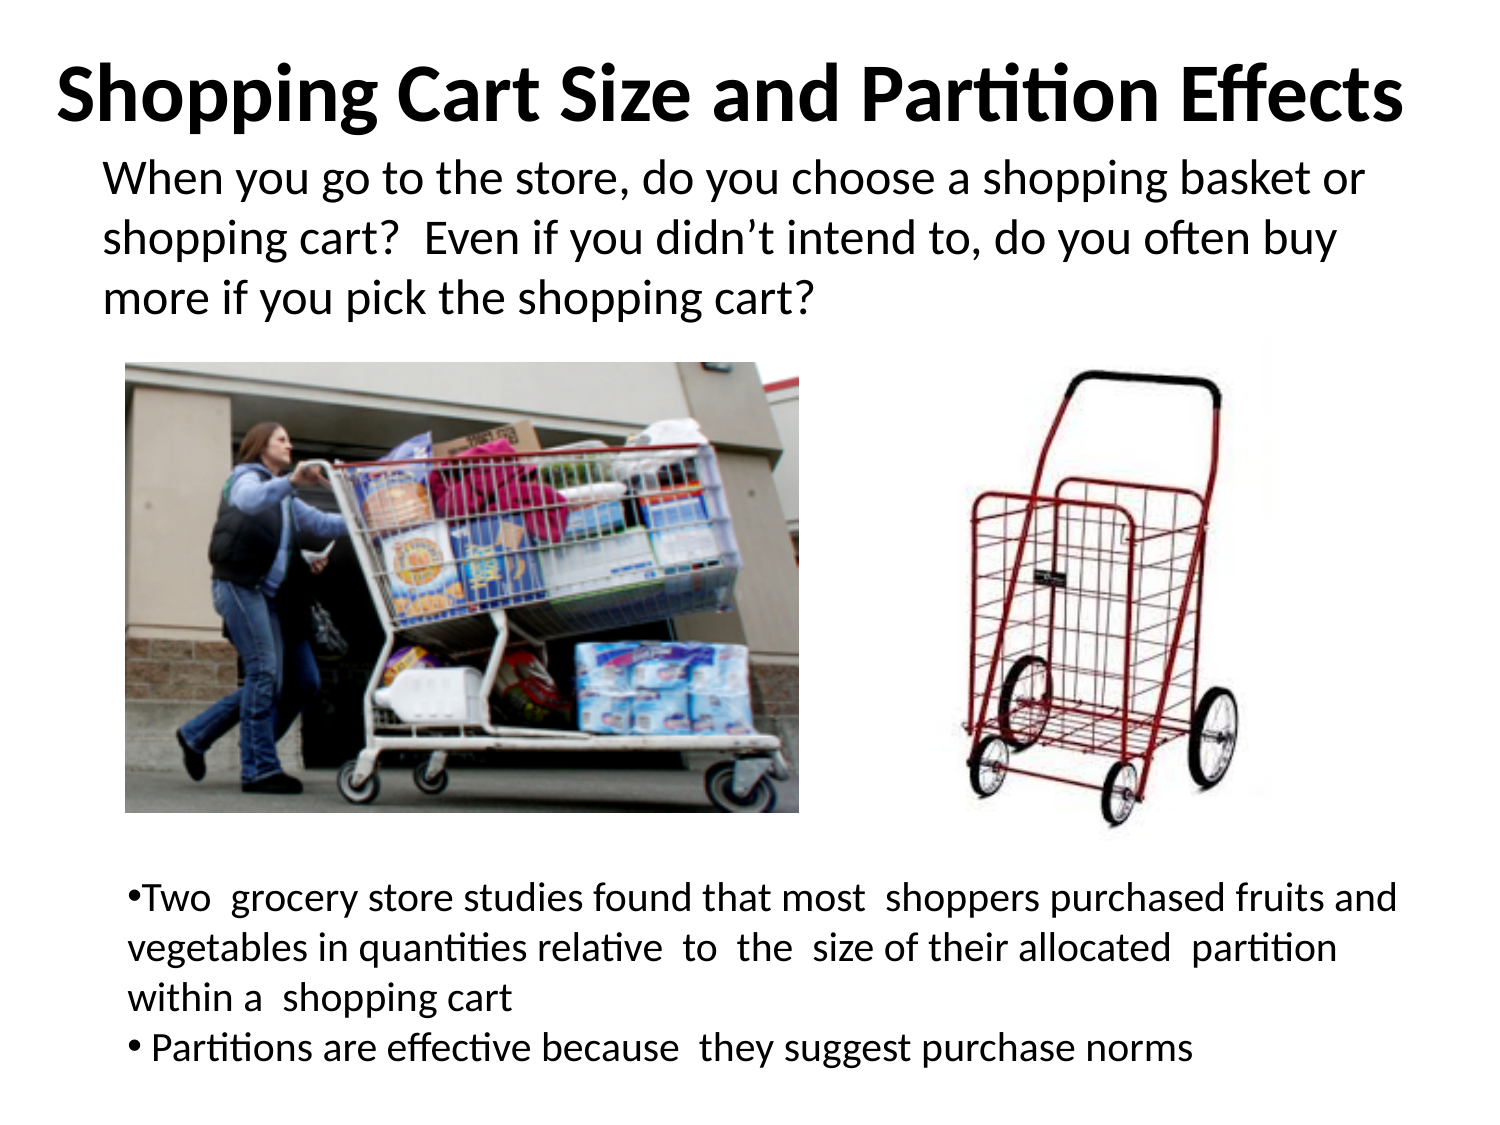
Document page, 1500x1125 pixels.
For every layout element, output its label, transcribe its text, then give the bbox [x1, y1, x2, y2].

picture [124, 362, 800, 813]
text_box Two grocery store studies found that most shoppers purchased fruits and vegetables in quantities relative to the size of their allocated partition within a shopping cart Partitions are effective because they suggest purchase norms [112, 862, 1425, 1078]
title Shopping Cart Size and Partition Effects [24, 0, 1438, 188]
picture [937, 337, 1272, 859]
text_box When you go to the store, do you choose a shopping basket or shopping cart? Even if you didn’t intend to, do you often buy more if you pick the shopping cart? [87, 137, 1413, 333]
